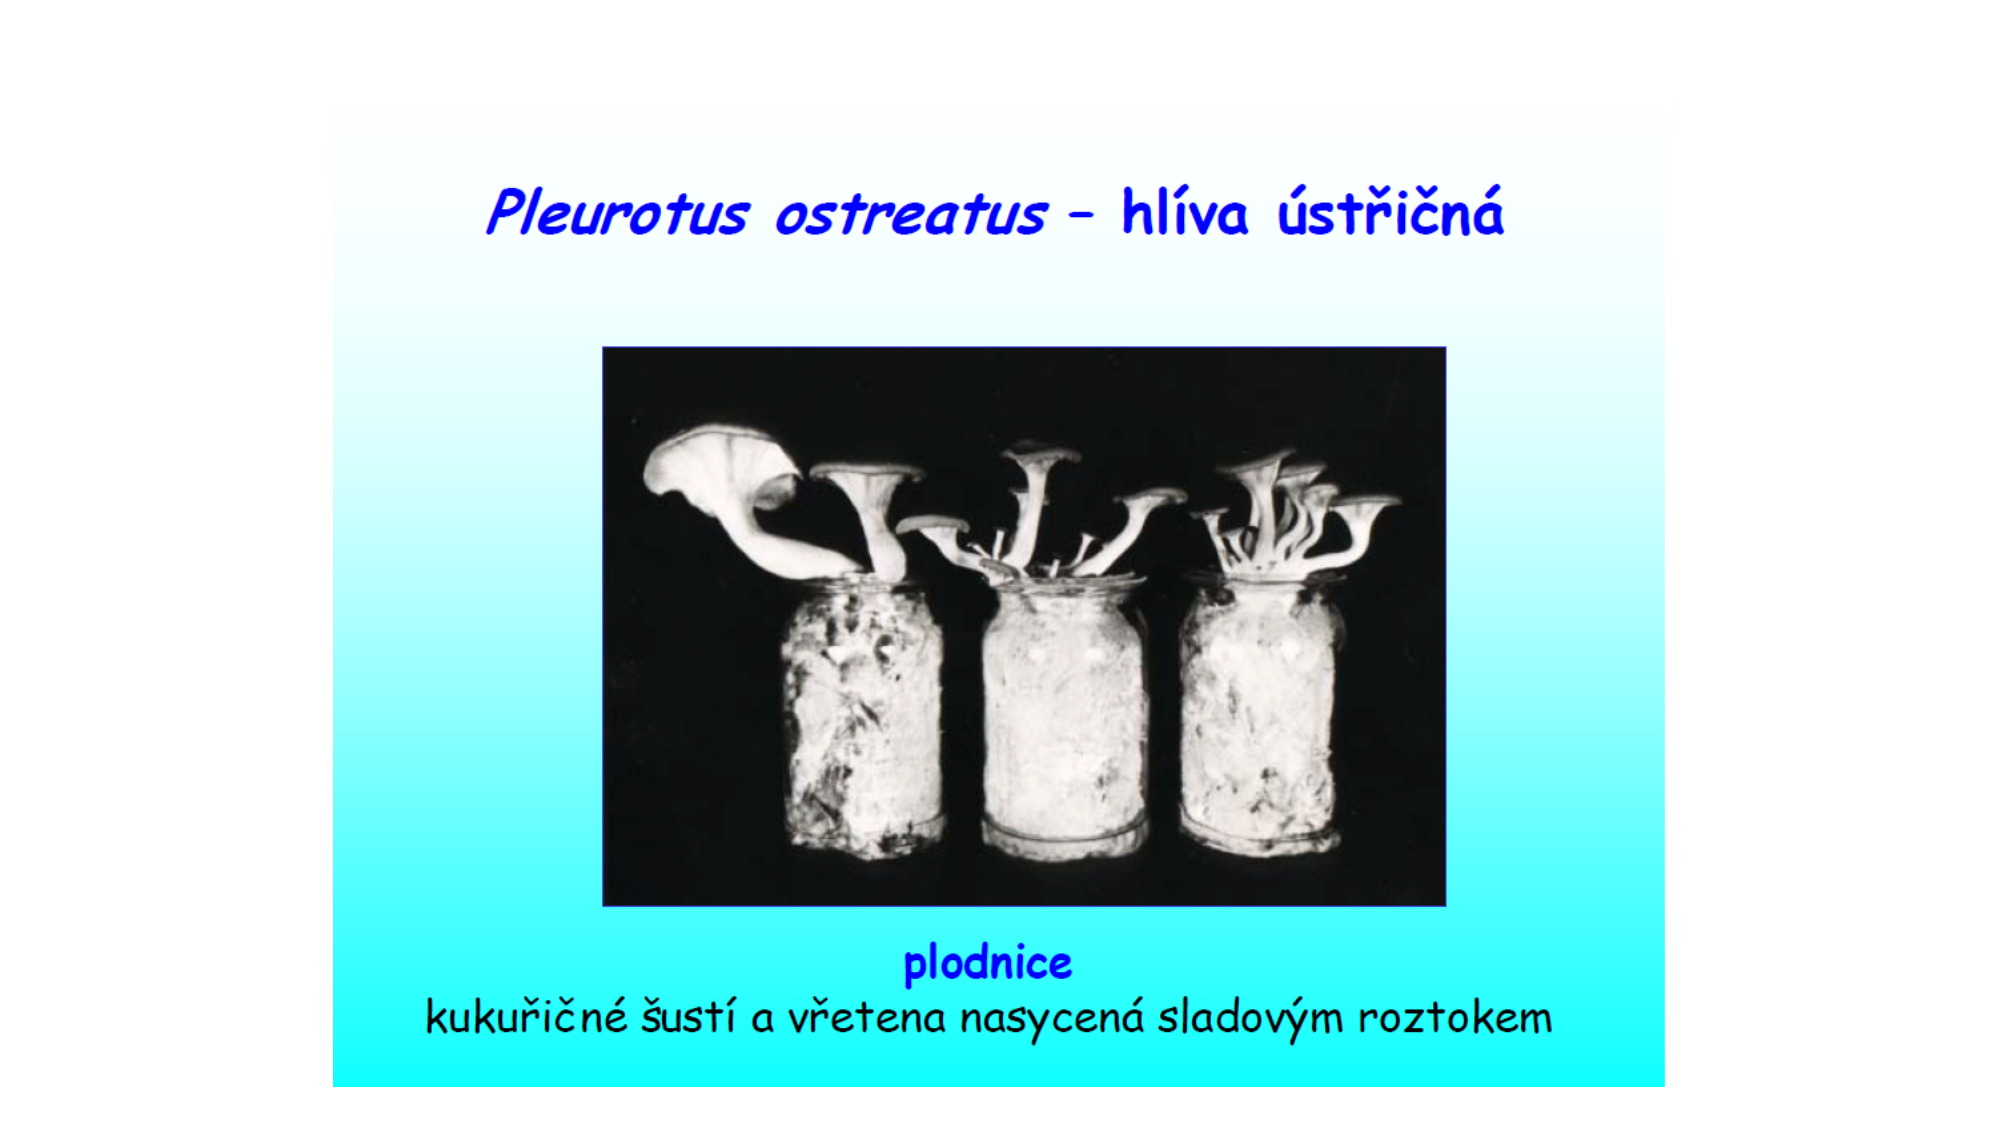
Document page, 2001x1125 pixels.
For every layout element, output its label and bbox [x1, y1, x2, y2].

list [332, 59, 1666, 1087]
